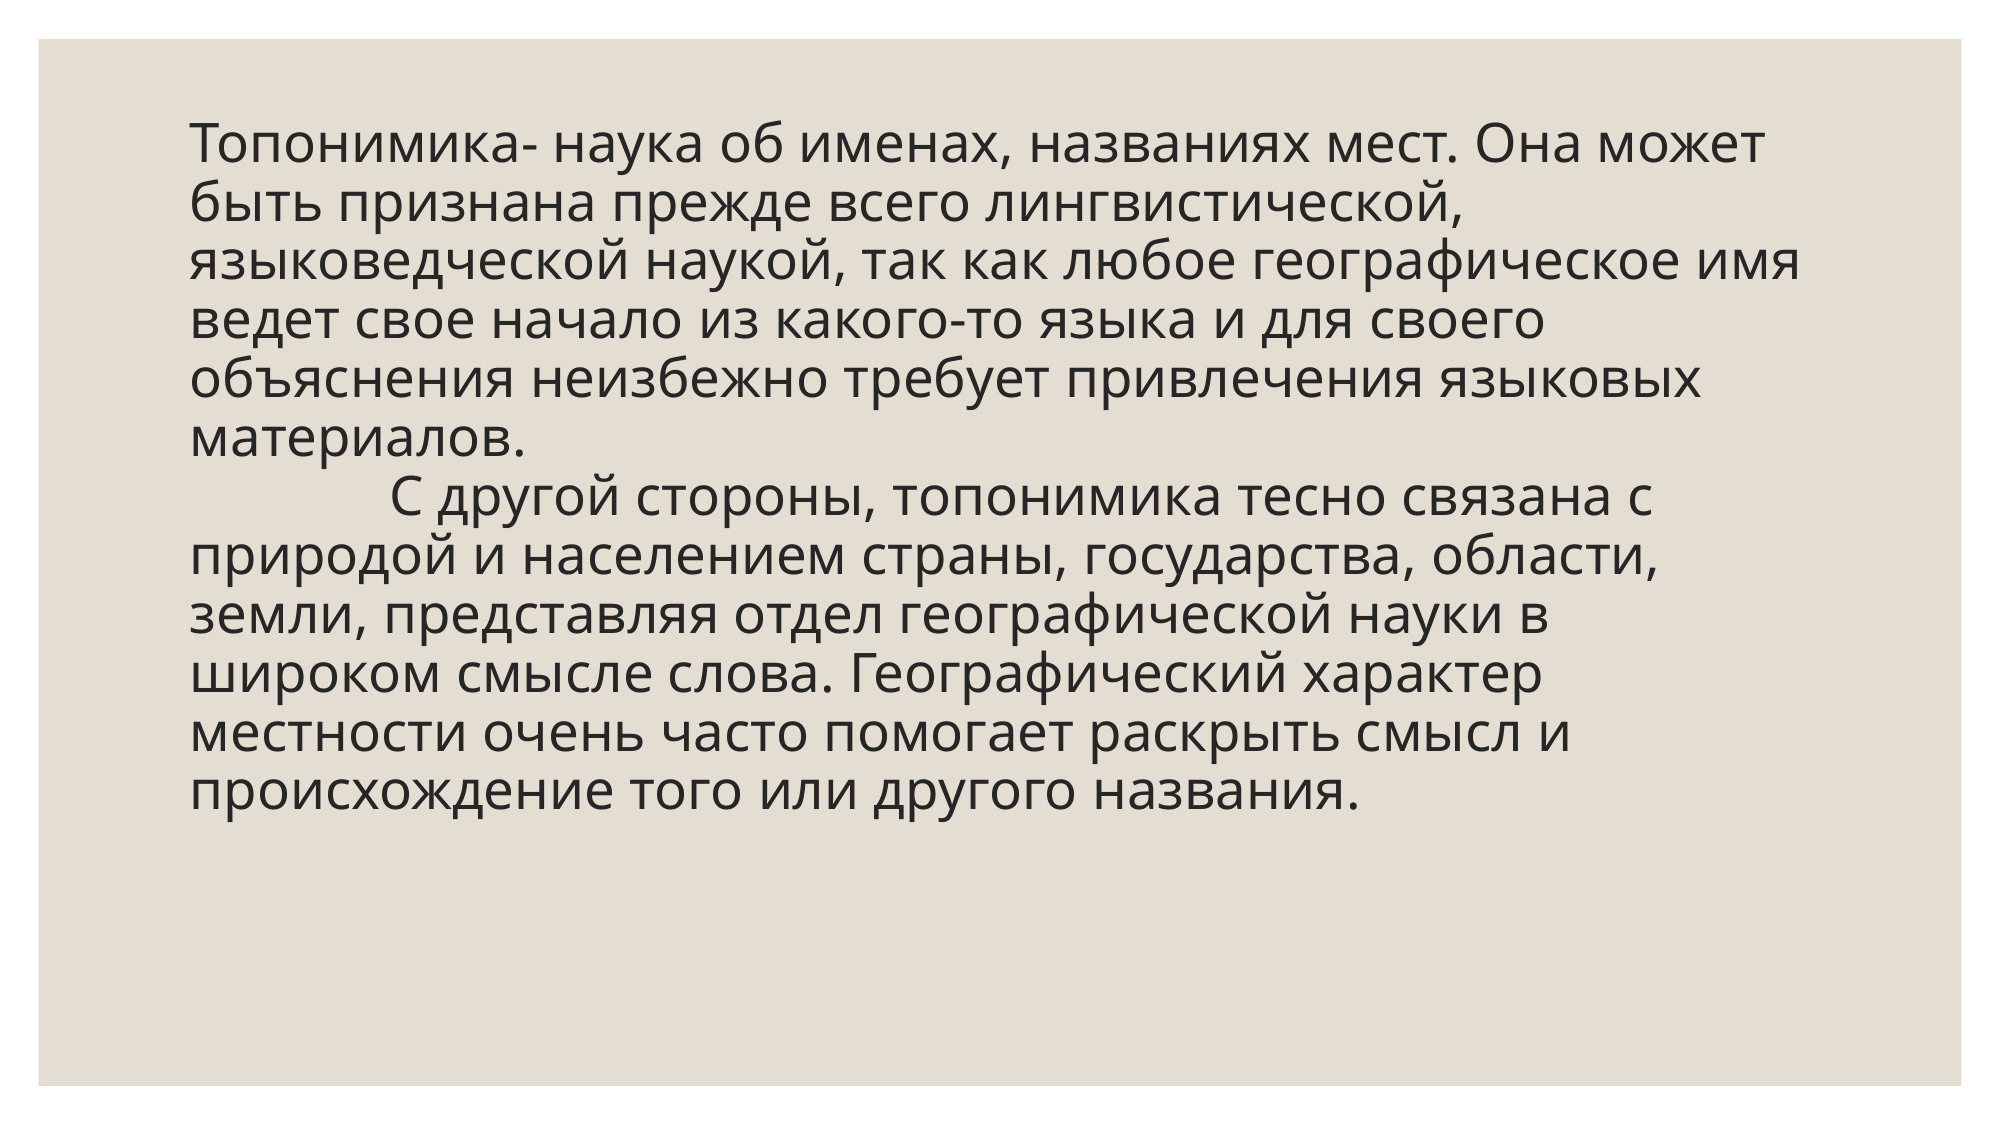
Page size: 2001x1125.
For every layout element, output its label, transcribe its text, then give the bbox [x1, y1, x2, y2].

title Топонимика- наука об именах, названиях мест. Она может быть признана прежде всего лингвистической, языковедческой наукой, так как любое географическое имя ведет свое начало из какого-то языка и для своего объяснения неизбежно требует привлечения языковых материалов. С другой стороны, топонимика тесно связана с природой и населением страны, государства, области, земли, представляя отдел географической науки в широком смысле слова. Географический характер местности очень часто помогает раскрыть смысл и происхождение того или другого названия. [174, 105, 1825, 832]
